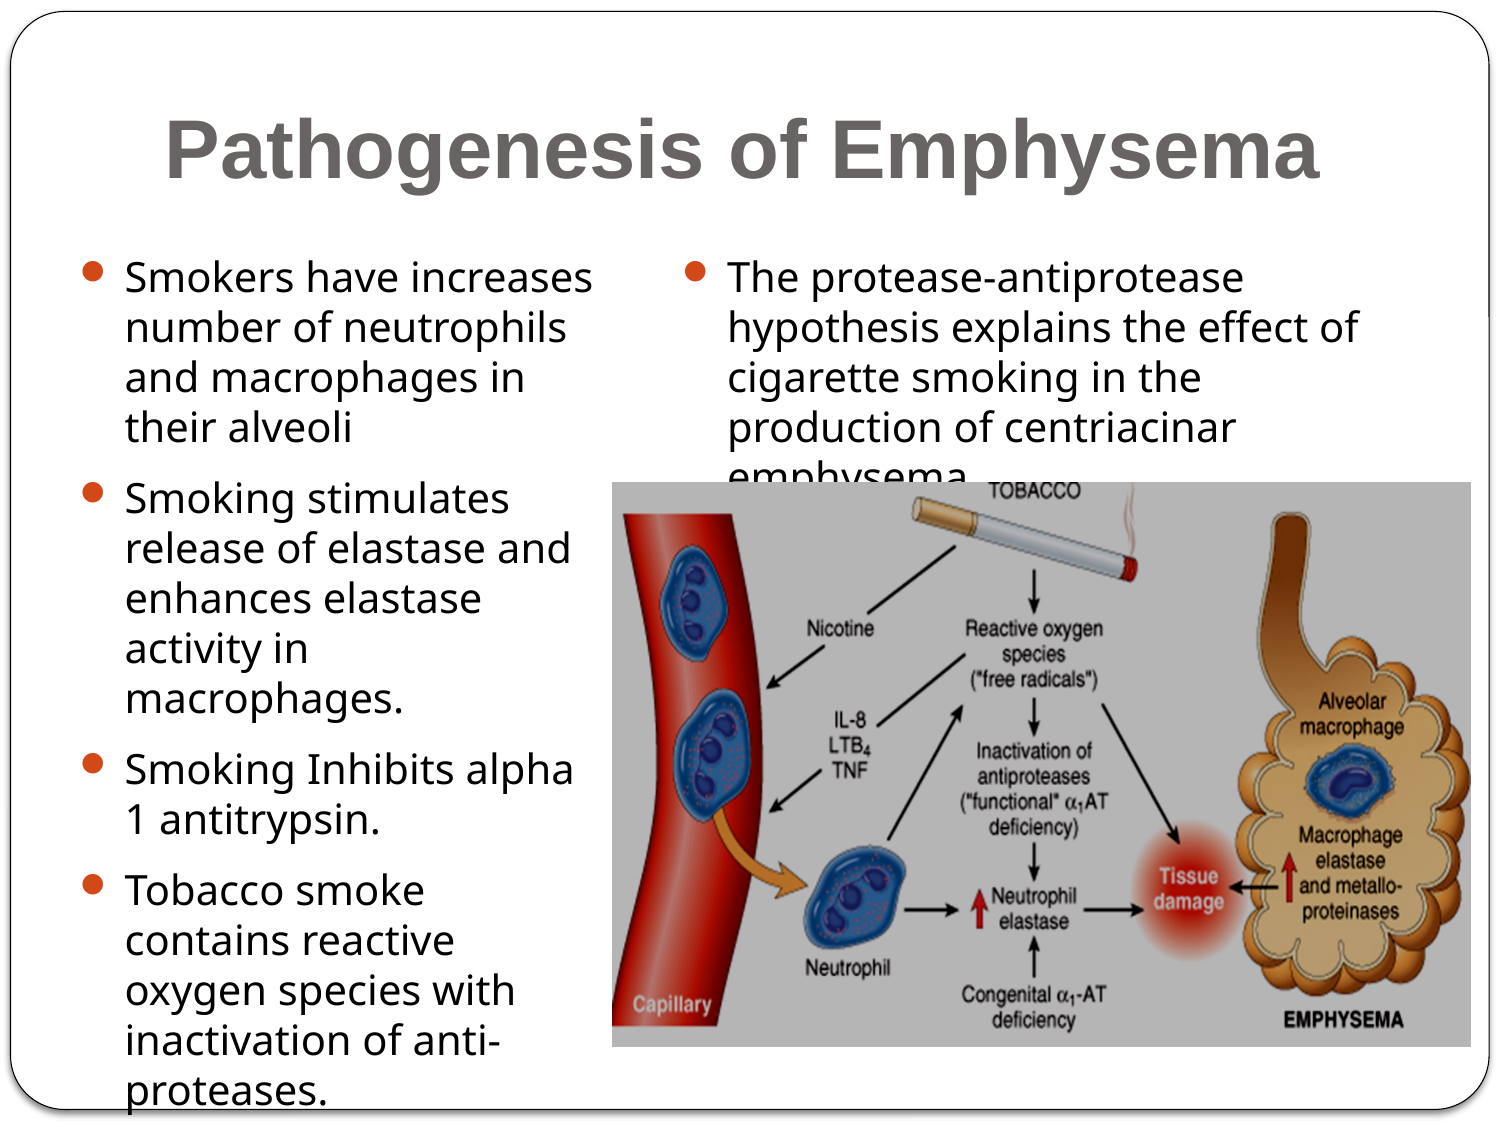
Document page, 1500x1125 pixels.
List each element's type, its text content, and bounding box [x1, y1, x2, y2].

text_box Pathogenesis of Emphysema [150, 87, 1336, 203]
picture [612, 482, 1471, 1048]
list The protease-antiprotease hypothesis explains the effect of cigarette smoking in the production of centriacinar emphysema [667, 243, 1414, 480]
list Smokers have increases number of neutrophils and macrophages in their alveoli Smoking stimulates release of elastase and enhances elastase activity in macrophages. Smoking Inhibits alpha 1 antitrypsin. Tobacco smoke contains reactive oxygen species with inactivation of anti-proteases. [64, 243, 610, 971]
